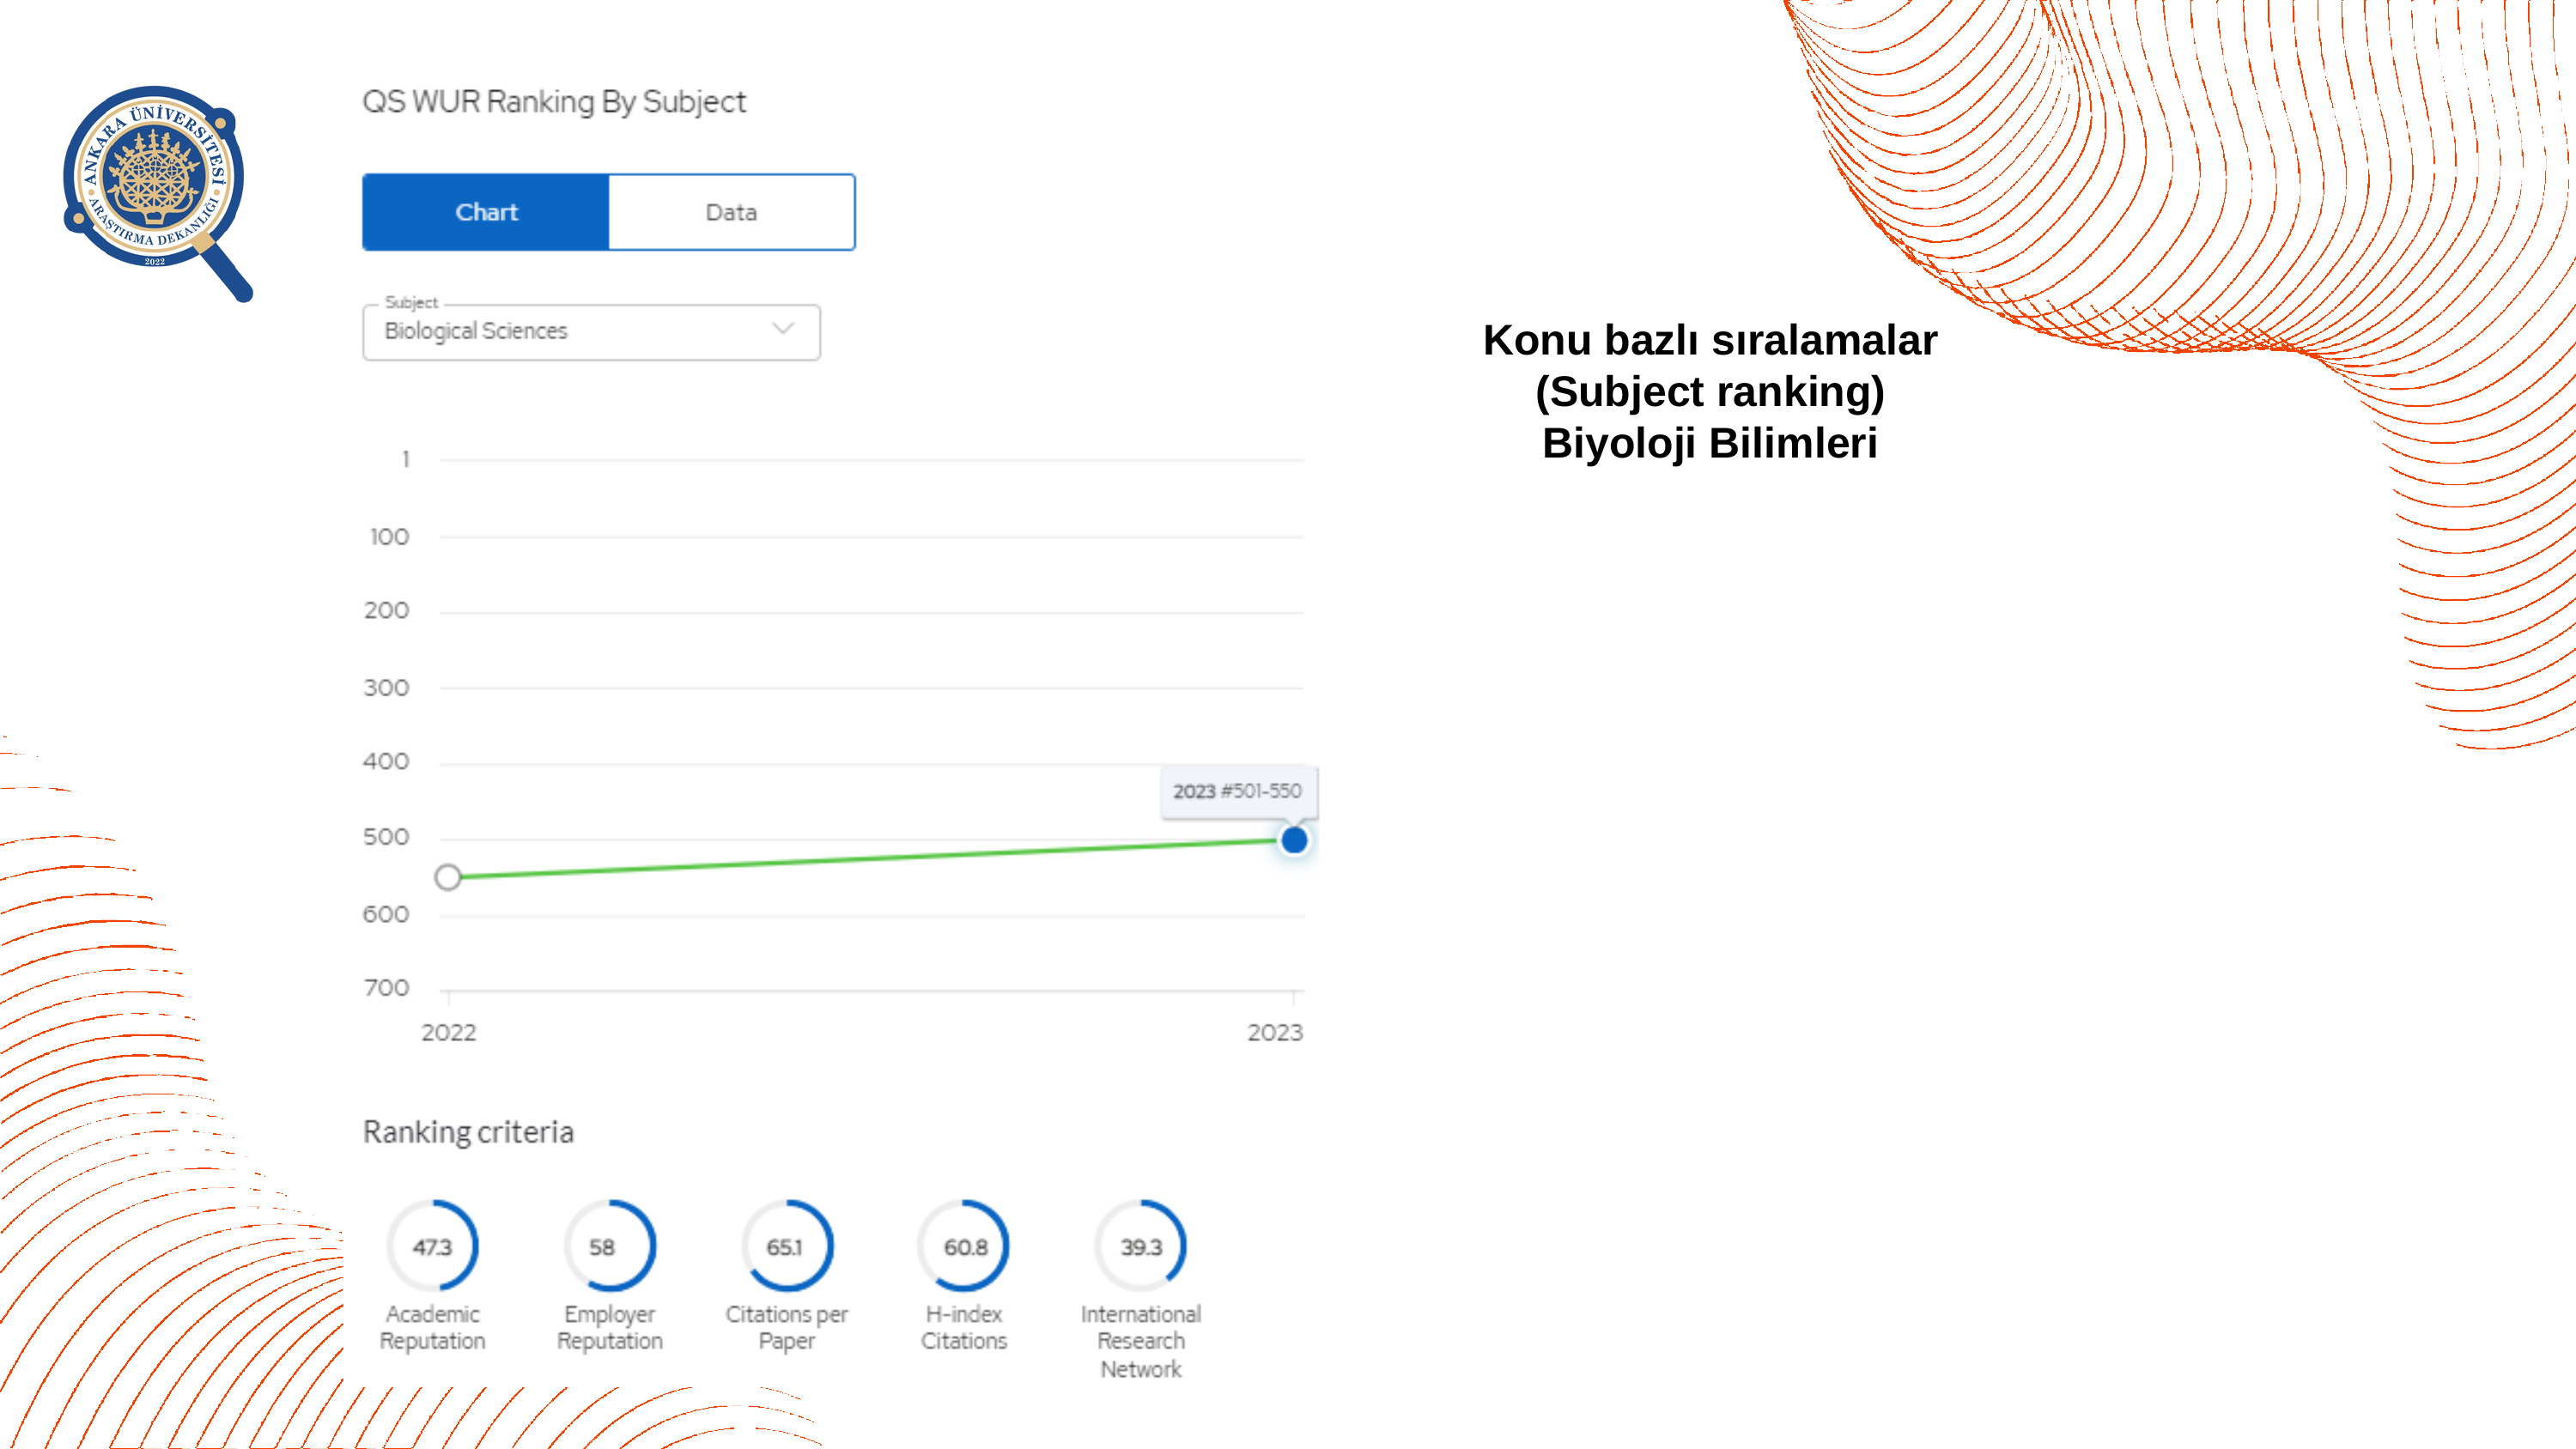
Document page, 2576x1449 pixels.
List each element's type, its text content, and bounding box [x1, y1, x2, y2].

picture [41, 60, 301, 318]
picture [0, 62, 1375, 1449]
text_box Konu bazlı sıralamalar (Subject ranking) Biyoloji Bilimleri [1437, 306, 1984, 473]
picture [1782, 0, 2576, 749]
